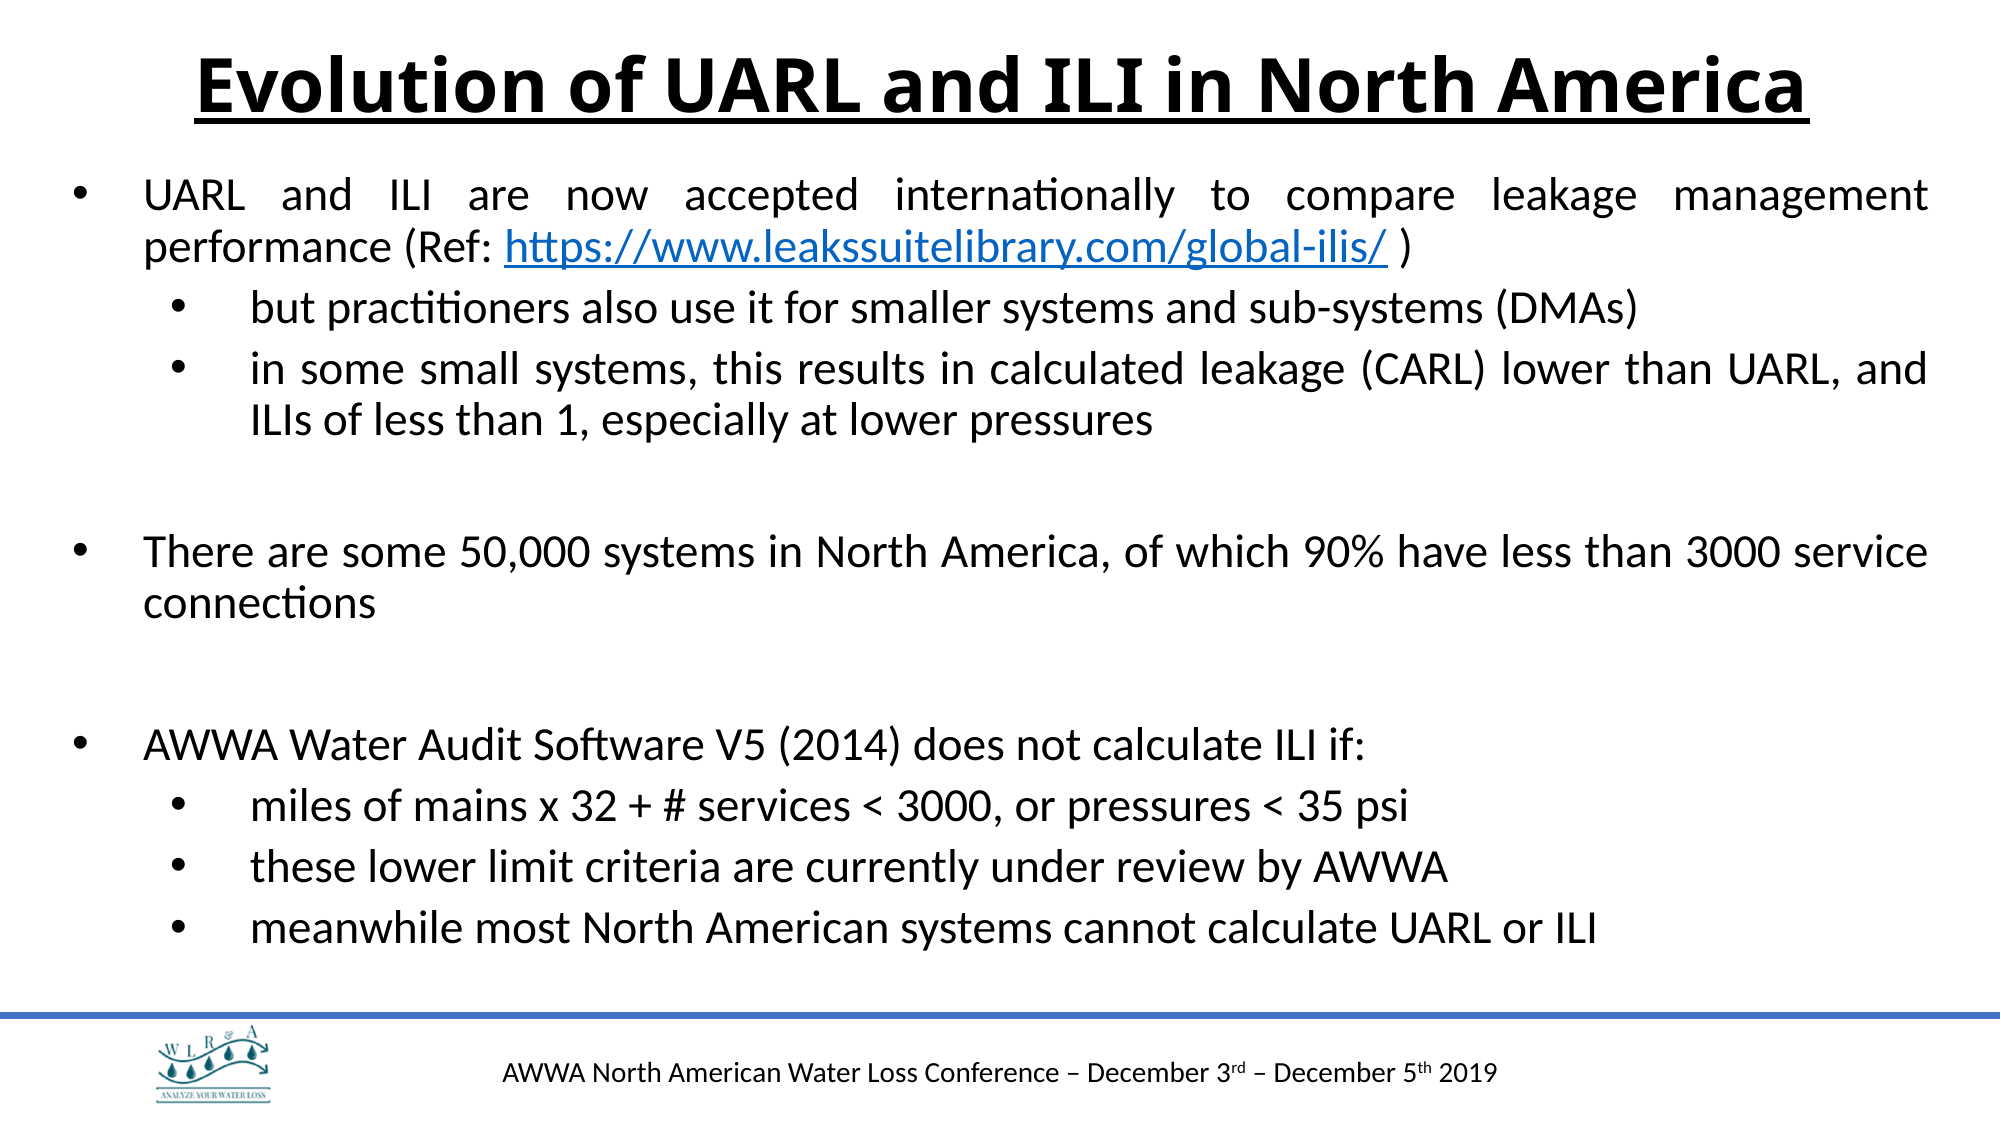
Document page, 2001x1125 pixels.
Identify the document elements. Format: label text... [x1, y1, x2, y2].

list UARL and ILI are now accepted internationally to compare leakage management performance (Ref: https://www.leakssuitelibrary.com/global-ilis/ ) but practitioners also use it for smaller systems and sub-systems (DMAs) in some small systems, this results in calculated leakage (CARL) lower than UARL, and ILIs of less than 1, especially at lower pressures There are some 50,000 systems in North America, of which 90% have less than 3000 service connections AWWA Water Audit Software V5 (2014) does not calculate ILI if: miles of mains x 32 + # services < 3000, or pressures < 35 psi these lower limit criteria are currently under review by AWWA meanwhile most North American systems cannot calculate UARL or ILI [56, 162, 1947, 965]
title Evolution of UARL and ILI in North America [56, 47, 1947, 130]
picture [137, 1015, 281, 1115]
